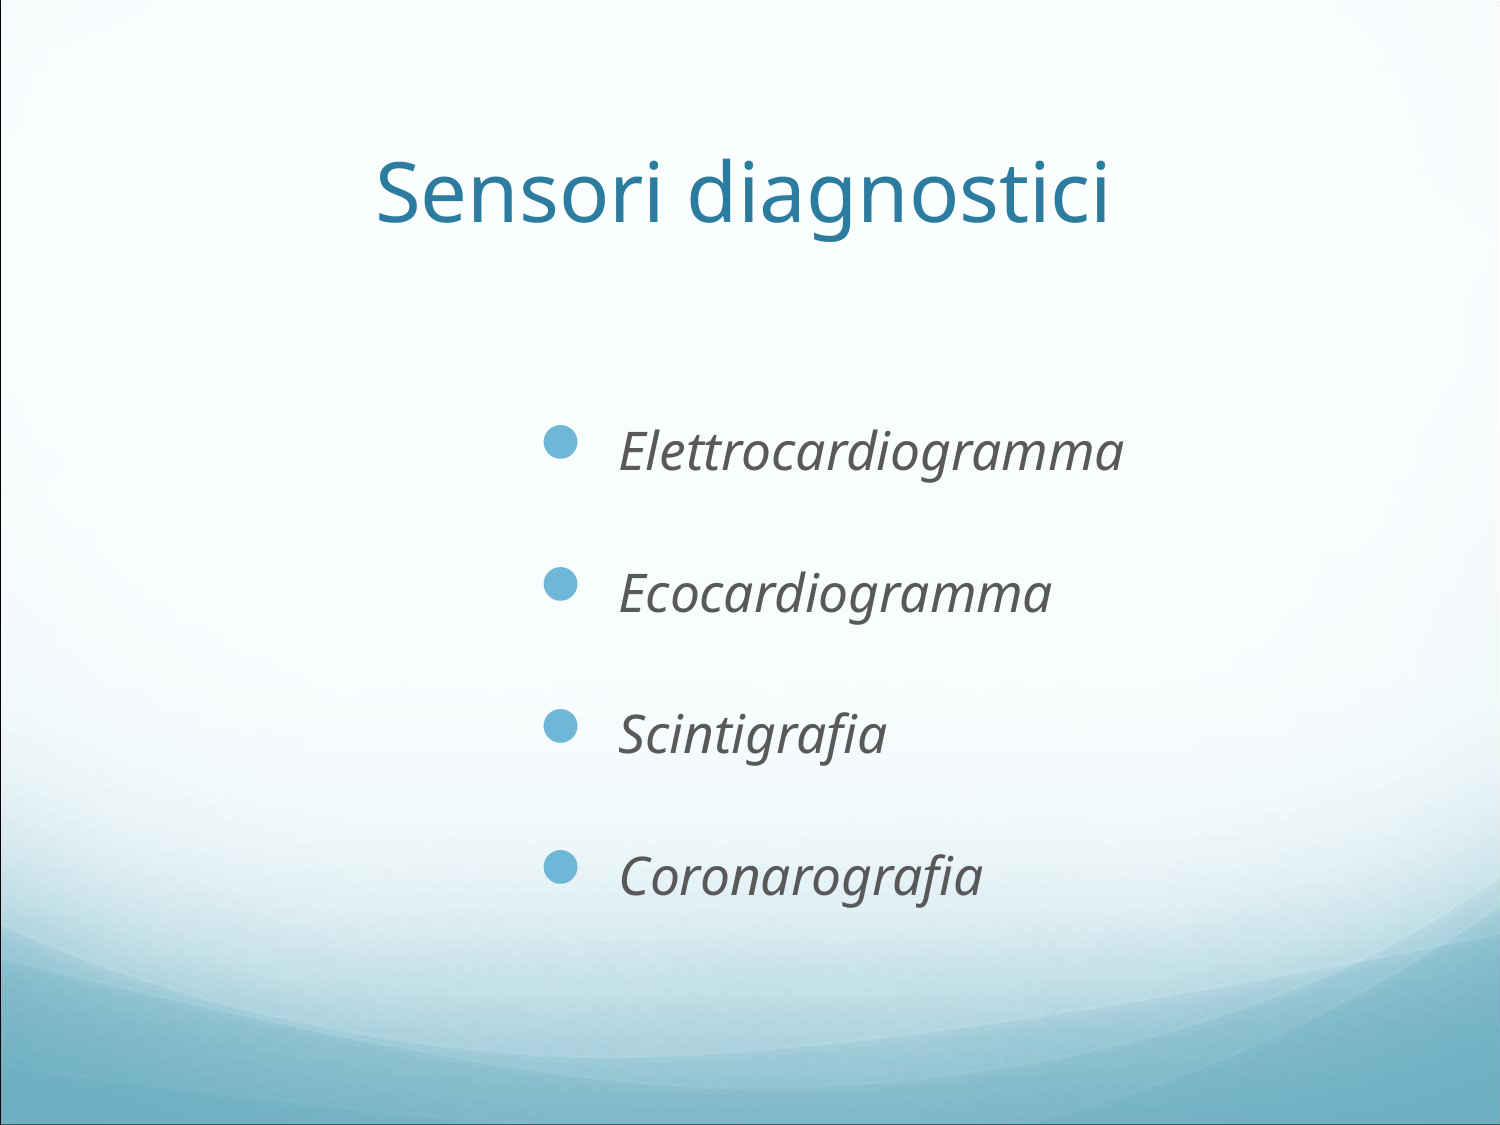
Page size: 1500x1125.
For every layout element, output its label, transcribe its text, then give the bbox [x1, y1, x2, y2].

list Elettrocardiogramma Ecocardiogramma Scintigrafia Coronarografia [245, 297, 1370, 965]
title Sensori diagnostici [81, 86, 1407, 247]
picture [0, 0, 1500, 1125]
